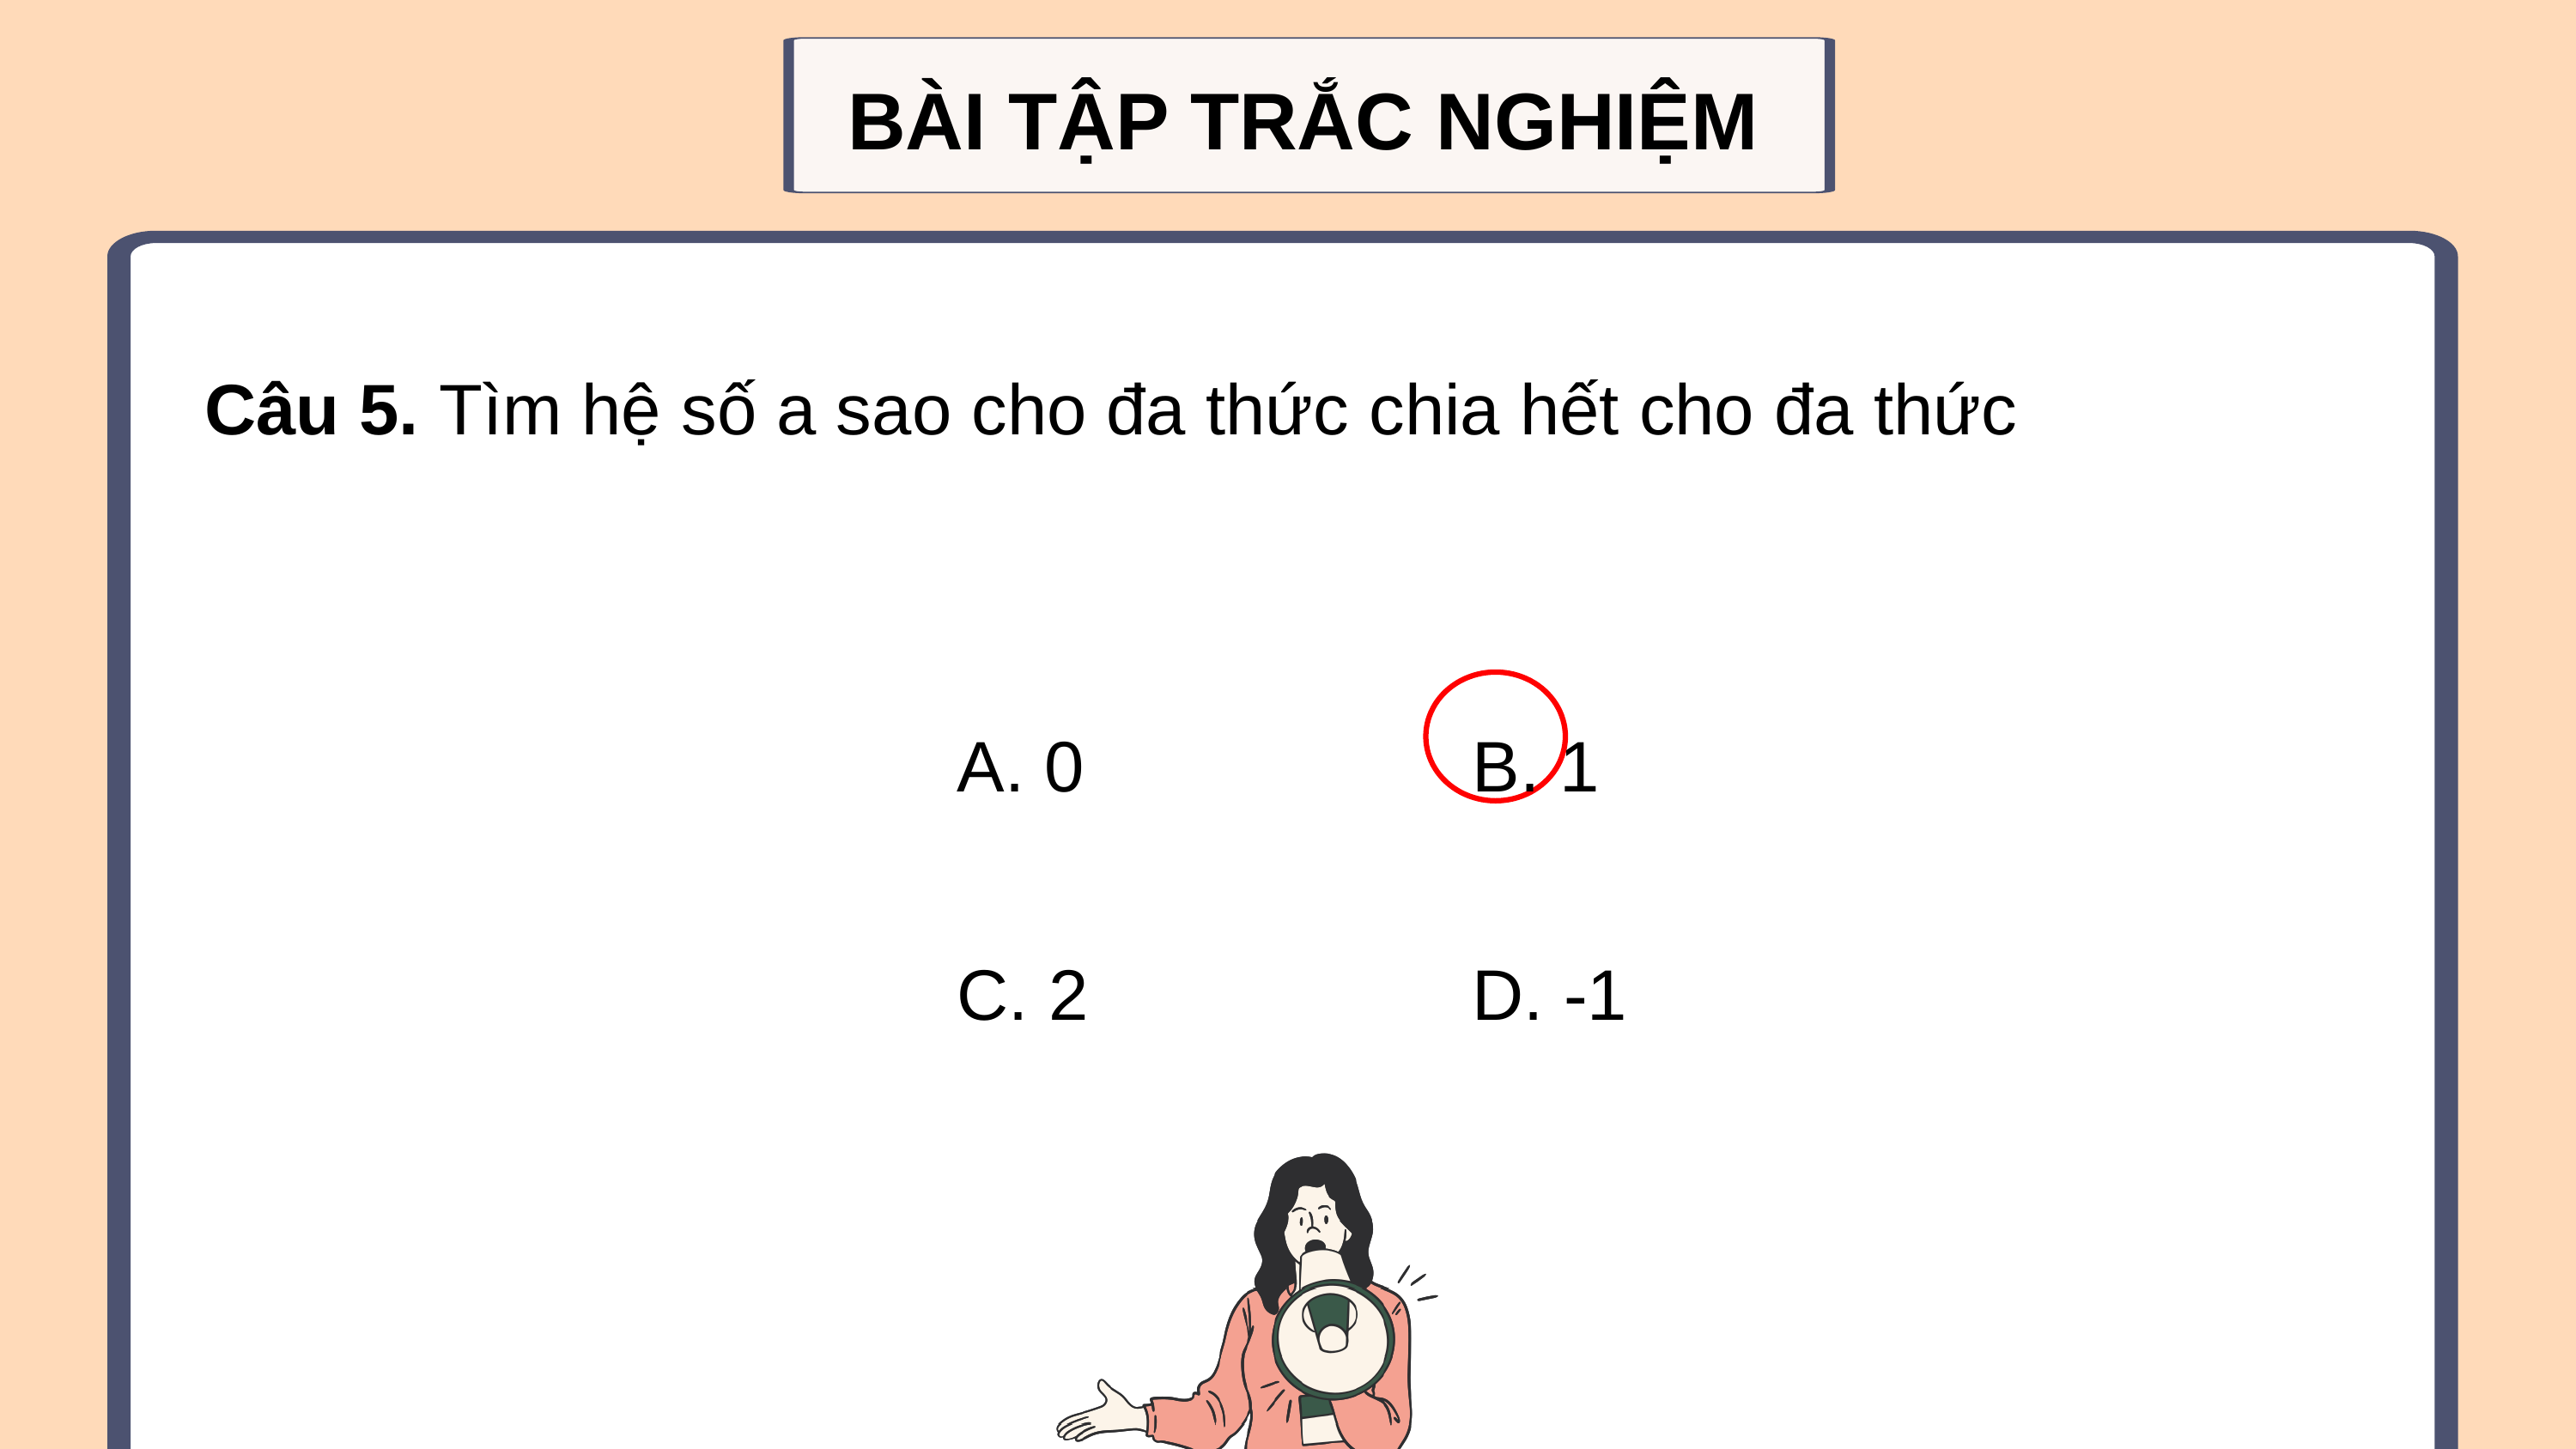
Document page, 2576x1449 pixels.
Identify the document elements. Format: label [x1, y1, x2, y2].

text_box [783, 37, 1846, 194]
text_box [106, 230, 2458, 1449]
picture [1056, 1153, 1439, 1449]
